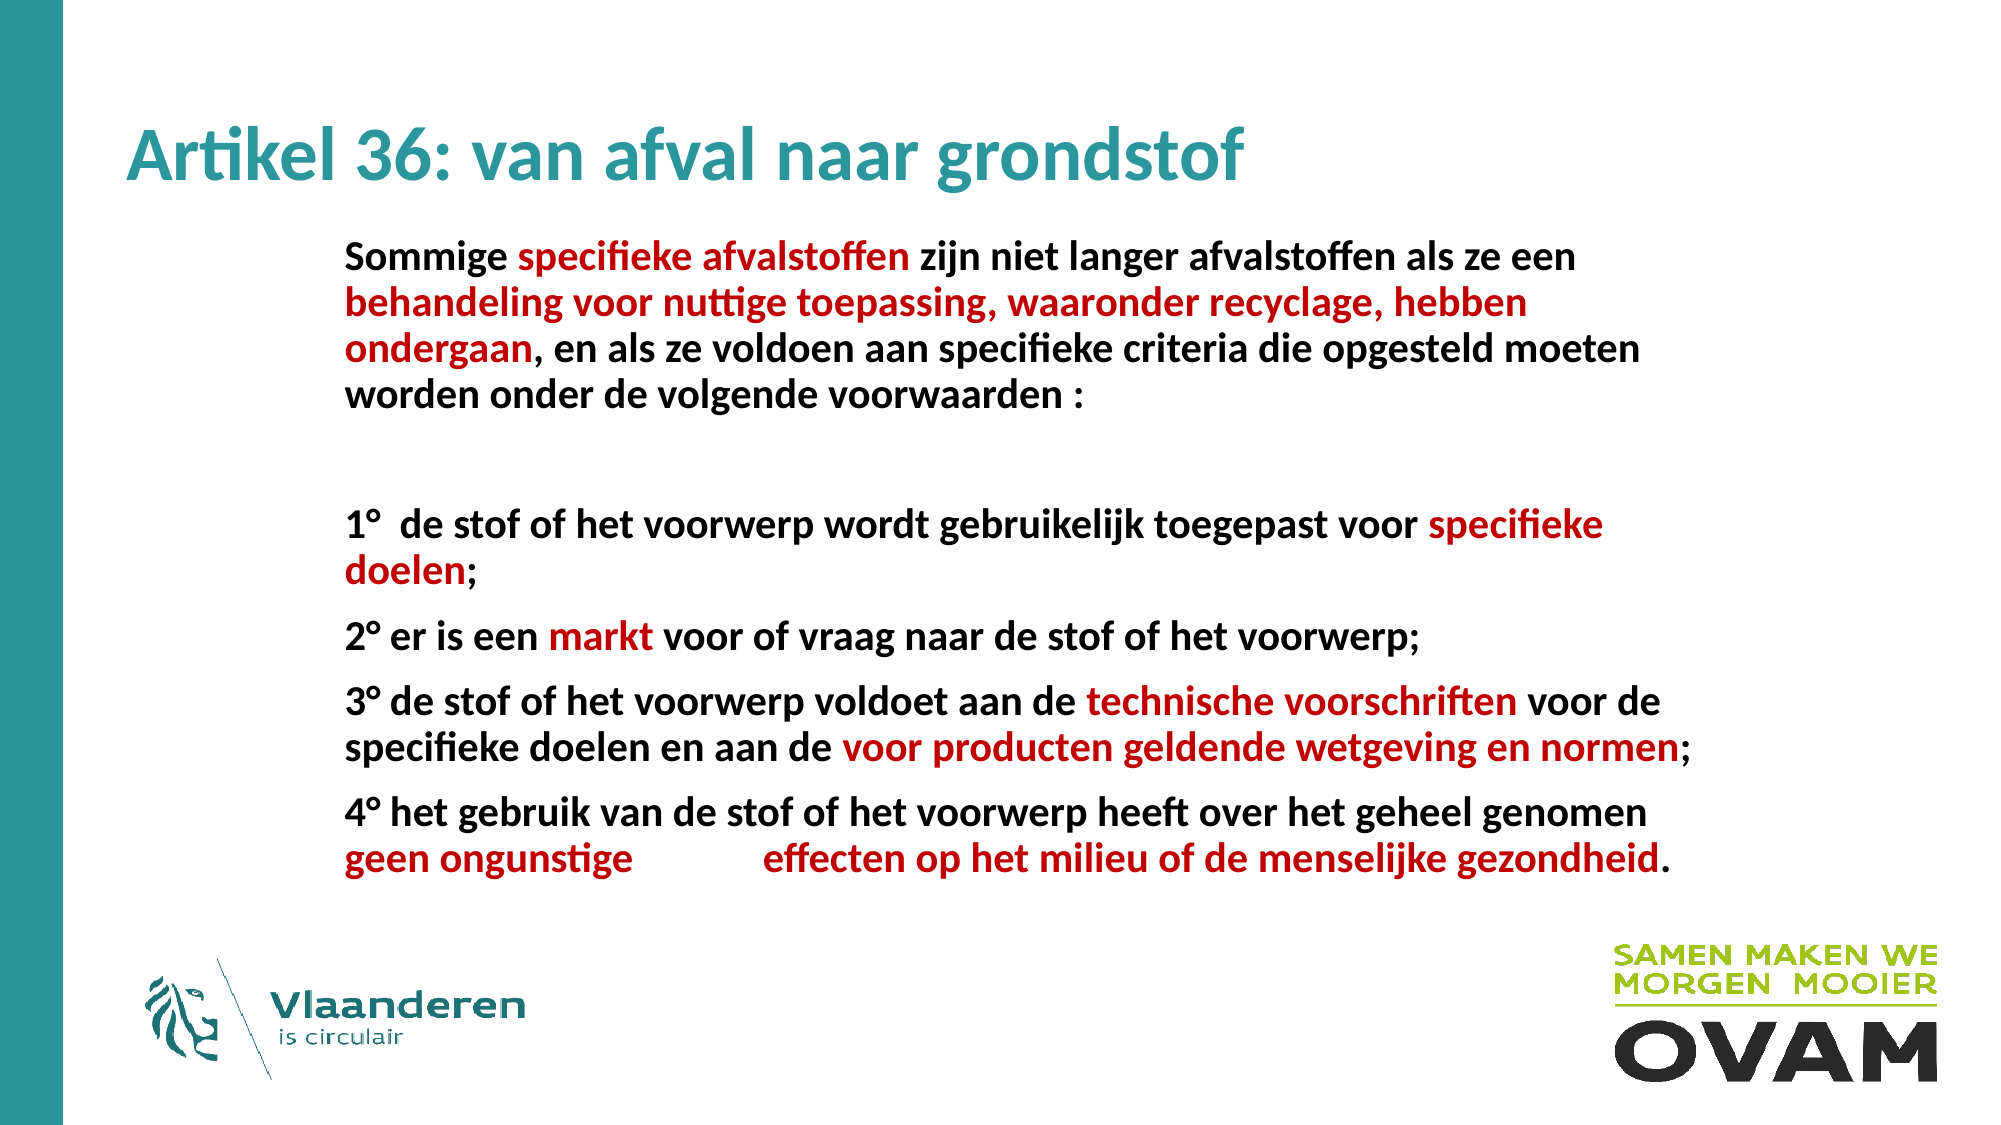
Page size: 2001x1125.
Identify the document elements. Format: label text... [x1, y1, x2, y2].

picture [113, 951, 571, 1086]
title Artikel 36: van afval naar grondstof [126, 47, 1938, 265]
list Sommige speciﬁeke afvalstoffen zijn niet langer afvalstoffen als ze een behandeling voor nuttige toepassing, waaronder recyclage, hebben ondergaan, en als ze voldoen aan speciﬁeke criteria die opgesteld moeten worden onder de volgende voorwaarden : 1° de stof of het voorwerp wordt gebruikelijk toegepast voor speciﬁeke doelen; 2° er is een markt voor of vraag naar de stof of het voorwerp; 3° de stof of het voorwerp voldoet aan de technische voorschriften voor de speciﬁeke doelen en aan de voor producten geldende wetgeving en normen; 4° het gebruik van de stof of het voorwerp heeft over het geheel genomen geen ongunstige effecten op het milieu of de menselijke gezondheid. [344, 233, 1703, 933]
picture [1614, 944, 1937, 1082]
